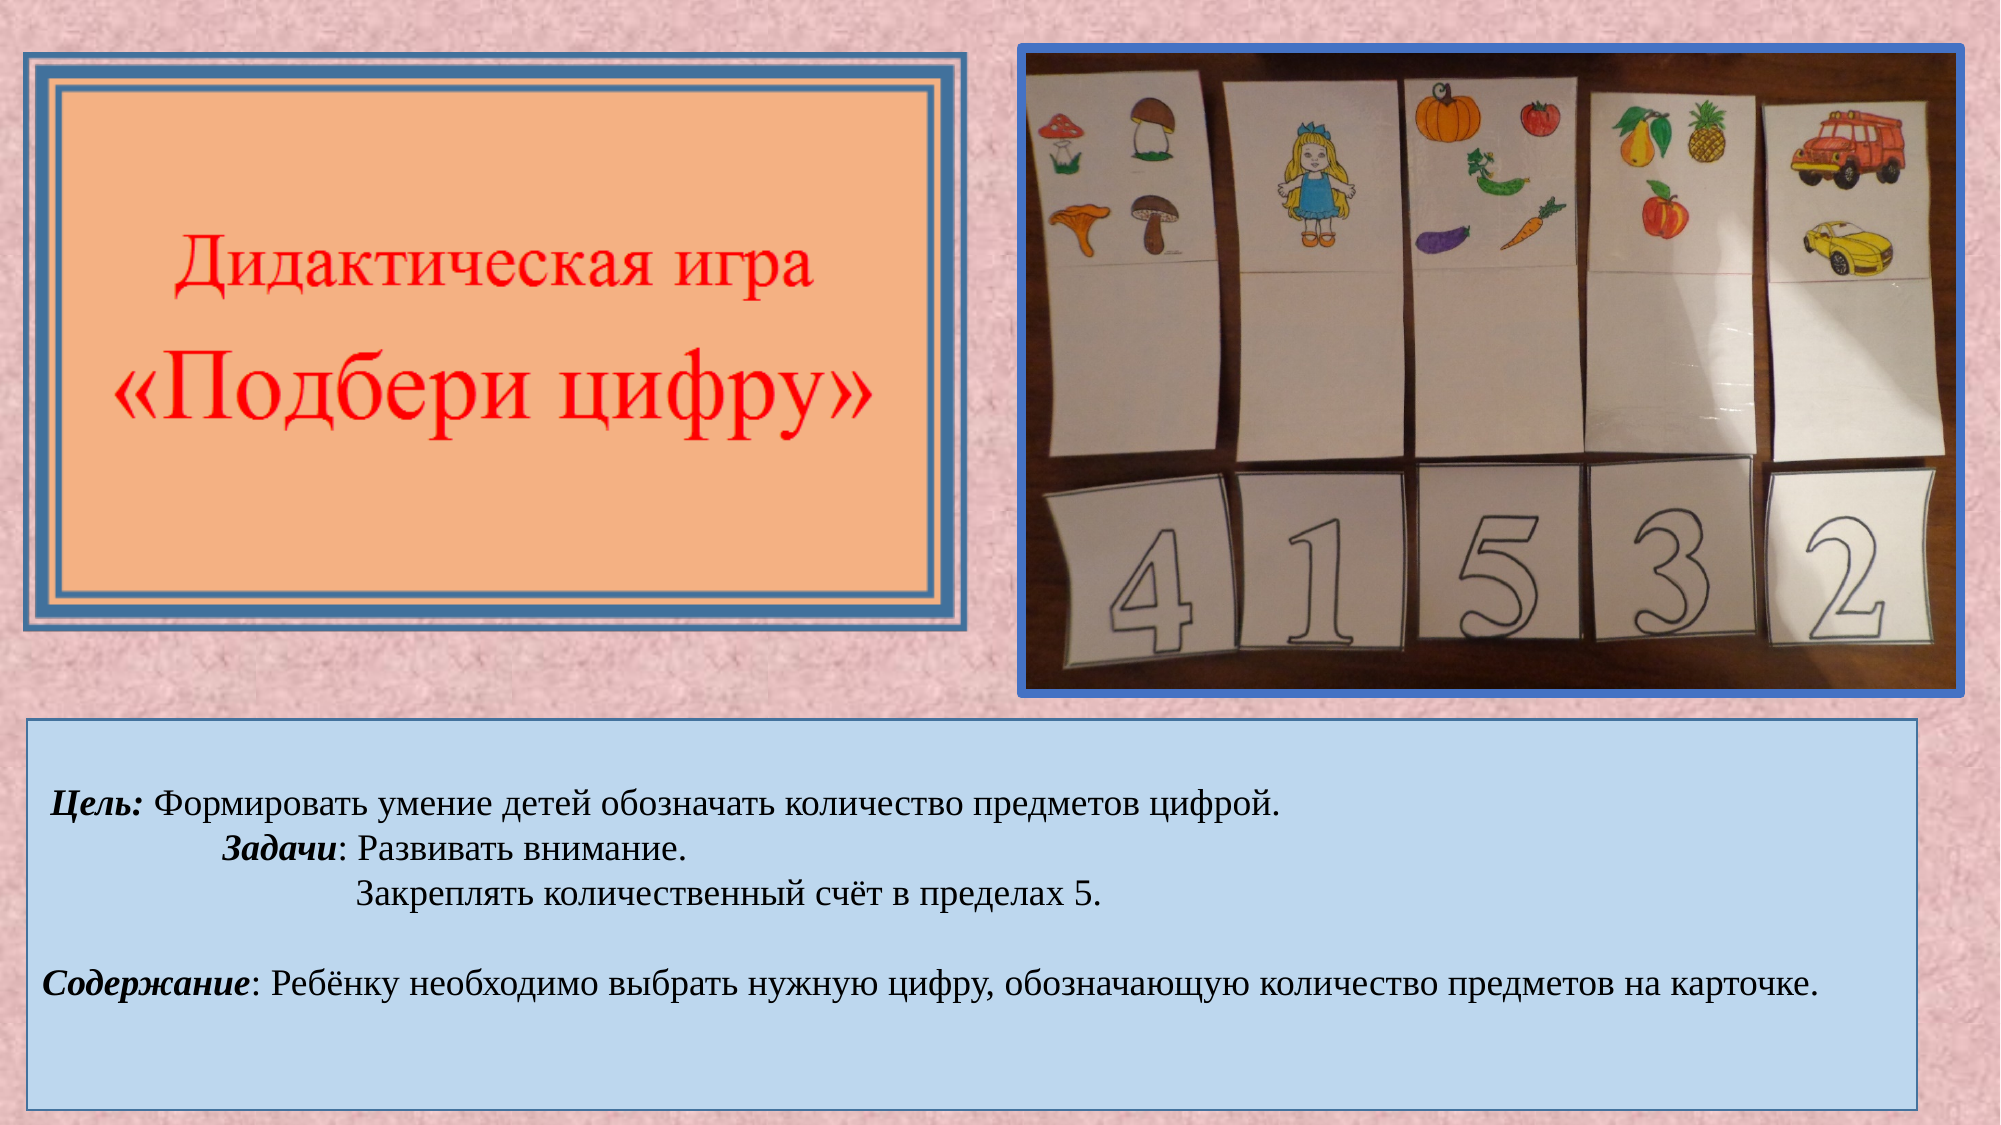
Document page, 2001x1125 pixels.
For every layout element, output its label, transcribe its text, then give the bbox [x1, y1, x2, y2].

picture [0, 0, 2001, 1125]
text_box Цель: Формировать умение детей обозначать количество предметов цифрой. Задачи: Развивать внимание. Закреплять количественный счёт в пределах 5. Содержание: Ребёнку необходимо выбрать нужную цифру, обозначающую количество предметов на карточке. [26, 718, 1918, 1111]
